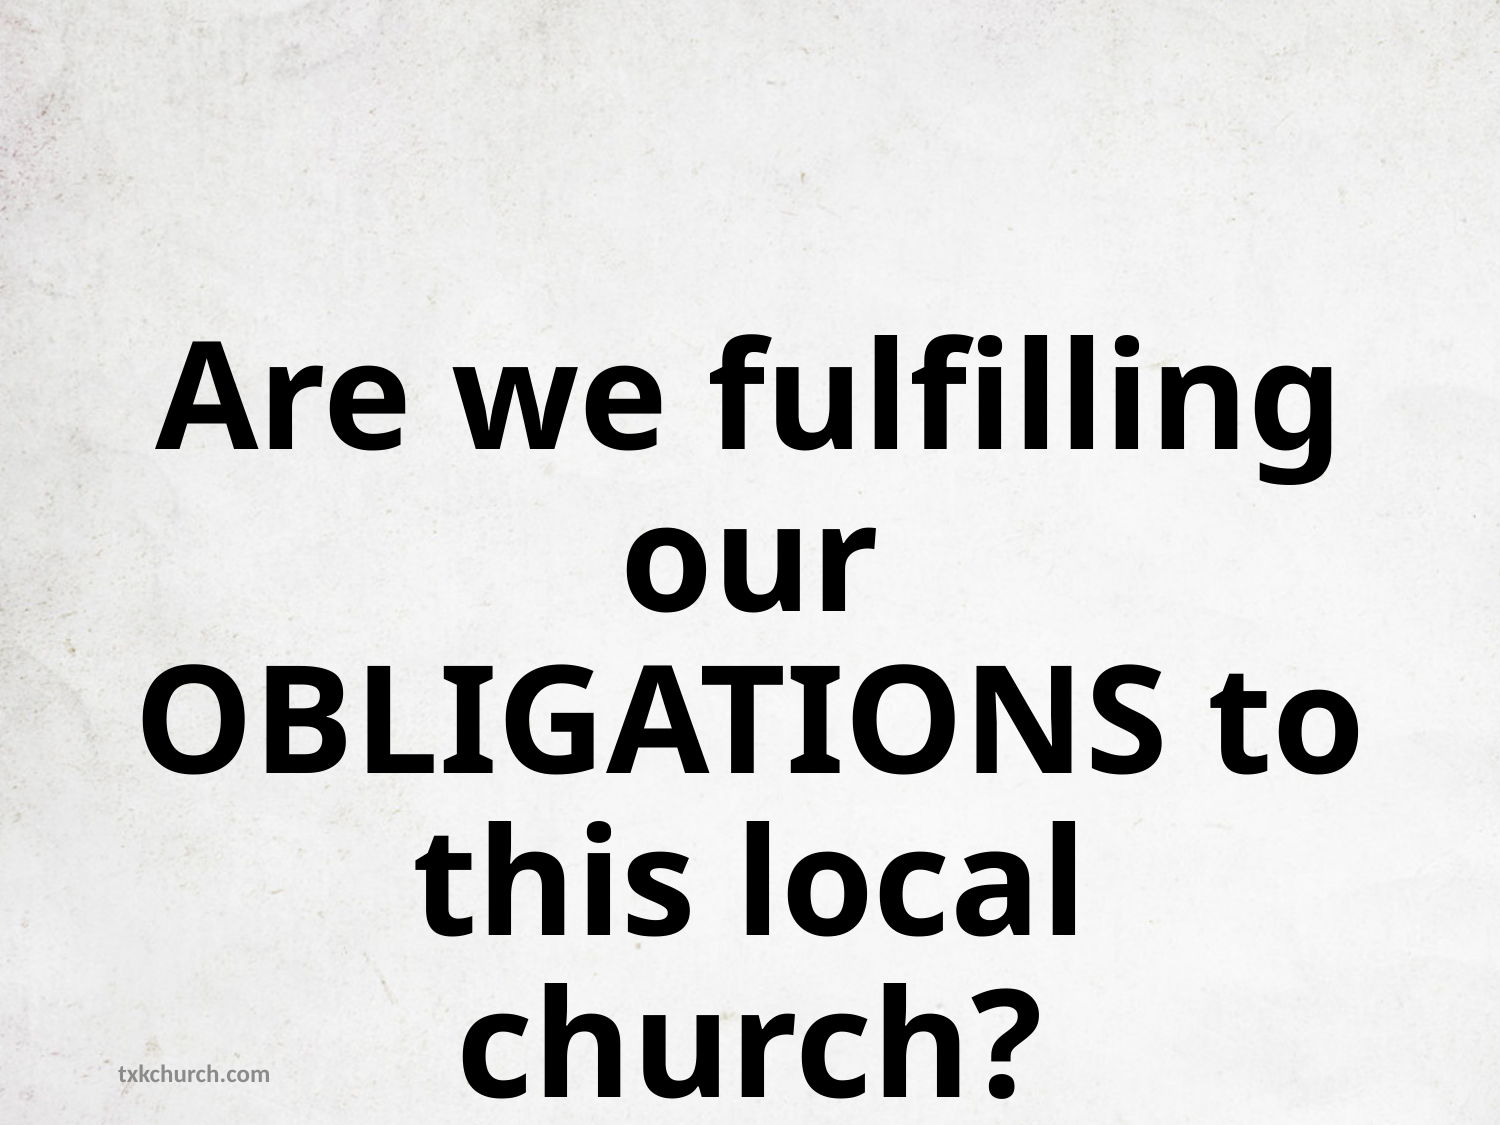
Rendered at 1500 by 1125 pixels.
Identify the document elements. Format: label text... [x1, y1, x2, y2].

list Are we fulfilling our OBLIGATIONS to this local church? [103, 312, 1397, 813]
slide_number txkchurch.com [103, 1042, 441, 1103]
picture [0, 0, 1500, 1125]
